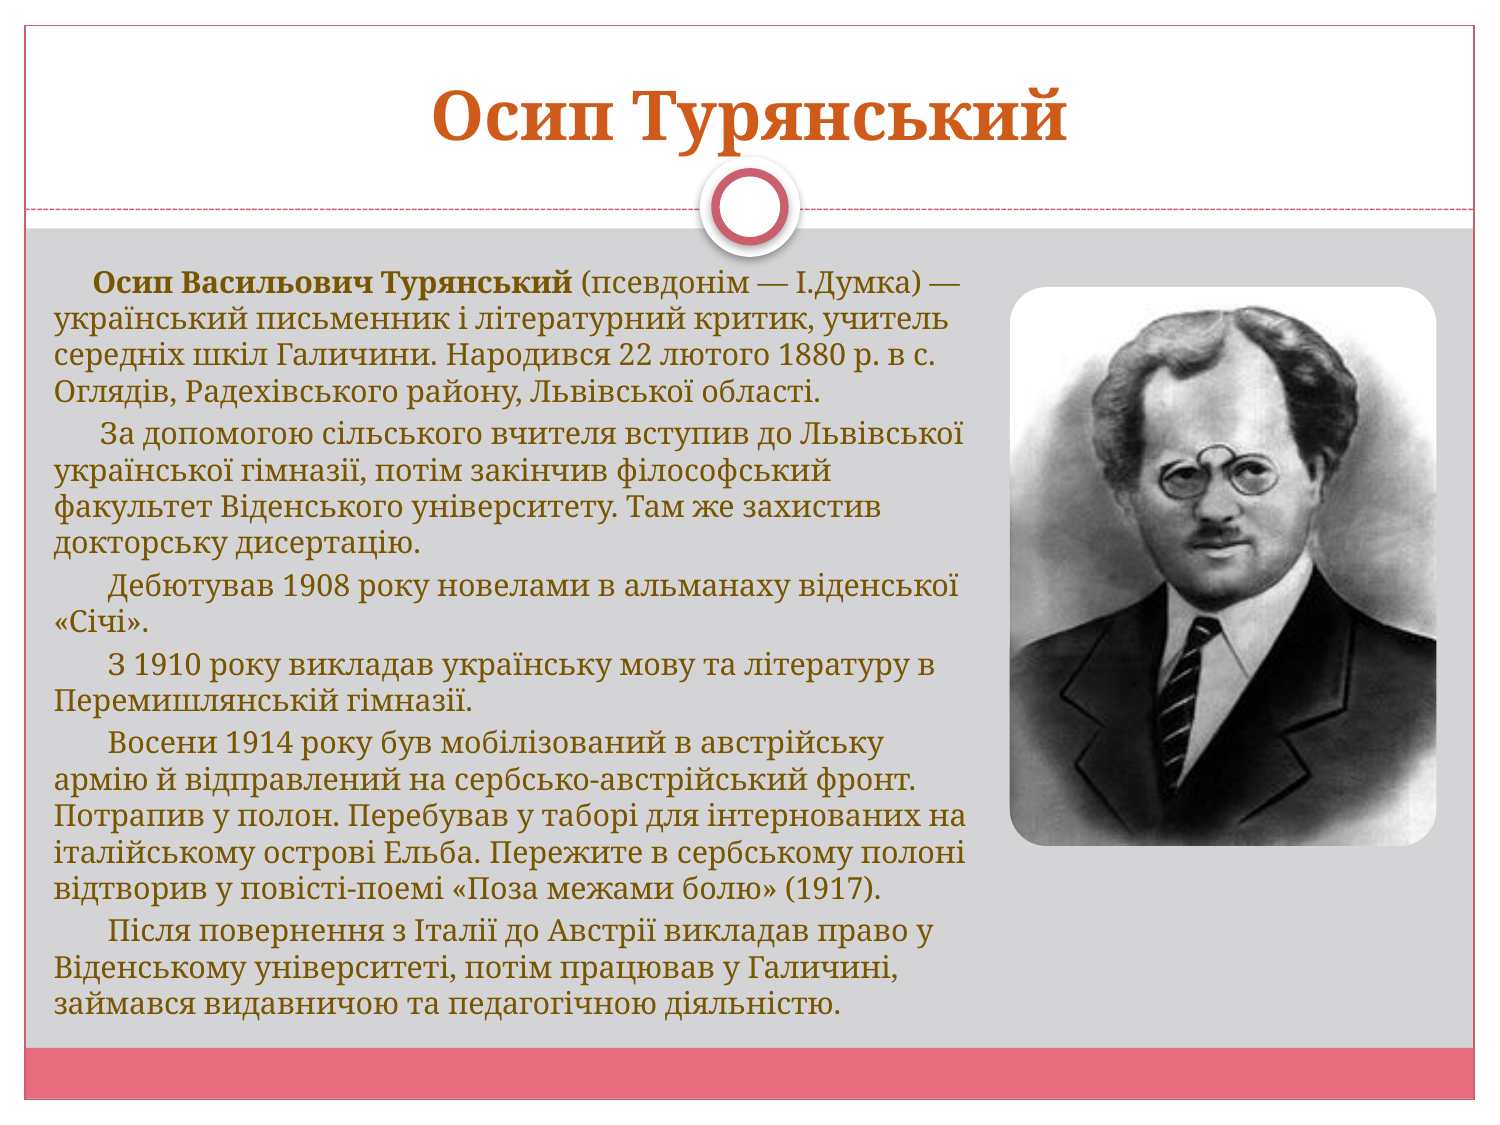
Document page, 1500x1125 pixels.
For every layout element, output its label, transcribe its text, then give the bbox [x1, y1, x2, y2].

title Осип Турянський [49, 37, 1450, 162]
list Осип Васильович Турянський (псевдонім — І.Думка) — український письменник і літературний критик, учитель середніх шкіл Галичини. Народився 22 лютого 1880 р. в с. Оглядів, Радехівського району, Львівської області. За допомогою сільського вчителя вступив до Львівської української гімназії, потім закінчив філософський факультет Віденського університету. Там же захистив докторську дисертацію. Дебютував 1908 року новелами в альманаху віденської «Січі». З 1910 року викладав українську мову та літературу в Перемишлянській гімназії. Восени 1914 року був мобілізований в австрійську армію й відправлений на сербсько-австрійський фронт. Потрапив у полон. Перебував у таборі для інтернованих на італійському острові Ельба. Пережите в сербському полоні відтворив у повісті-поемі «Поза межами болю» (1917). Після повернення з Італії до Австрії викладав право у Віденському університеті, потім працював у Галичині, займався видавничою та педагогічною діяльністю. [0, 255, 987, 1064]
picture [1009, 286, 1437, 847]
